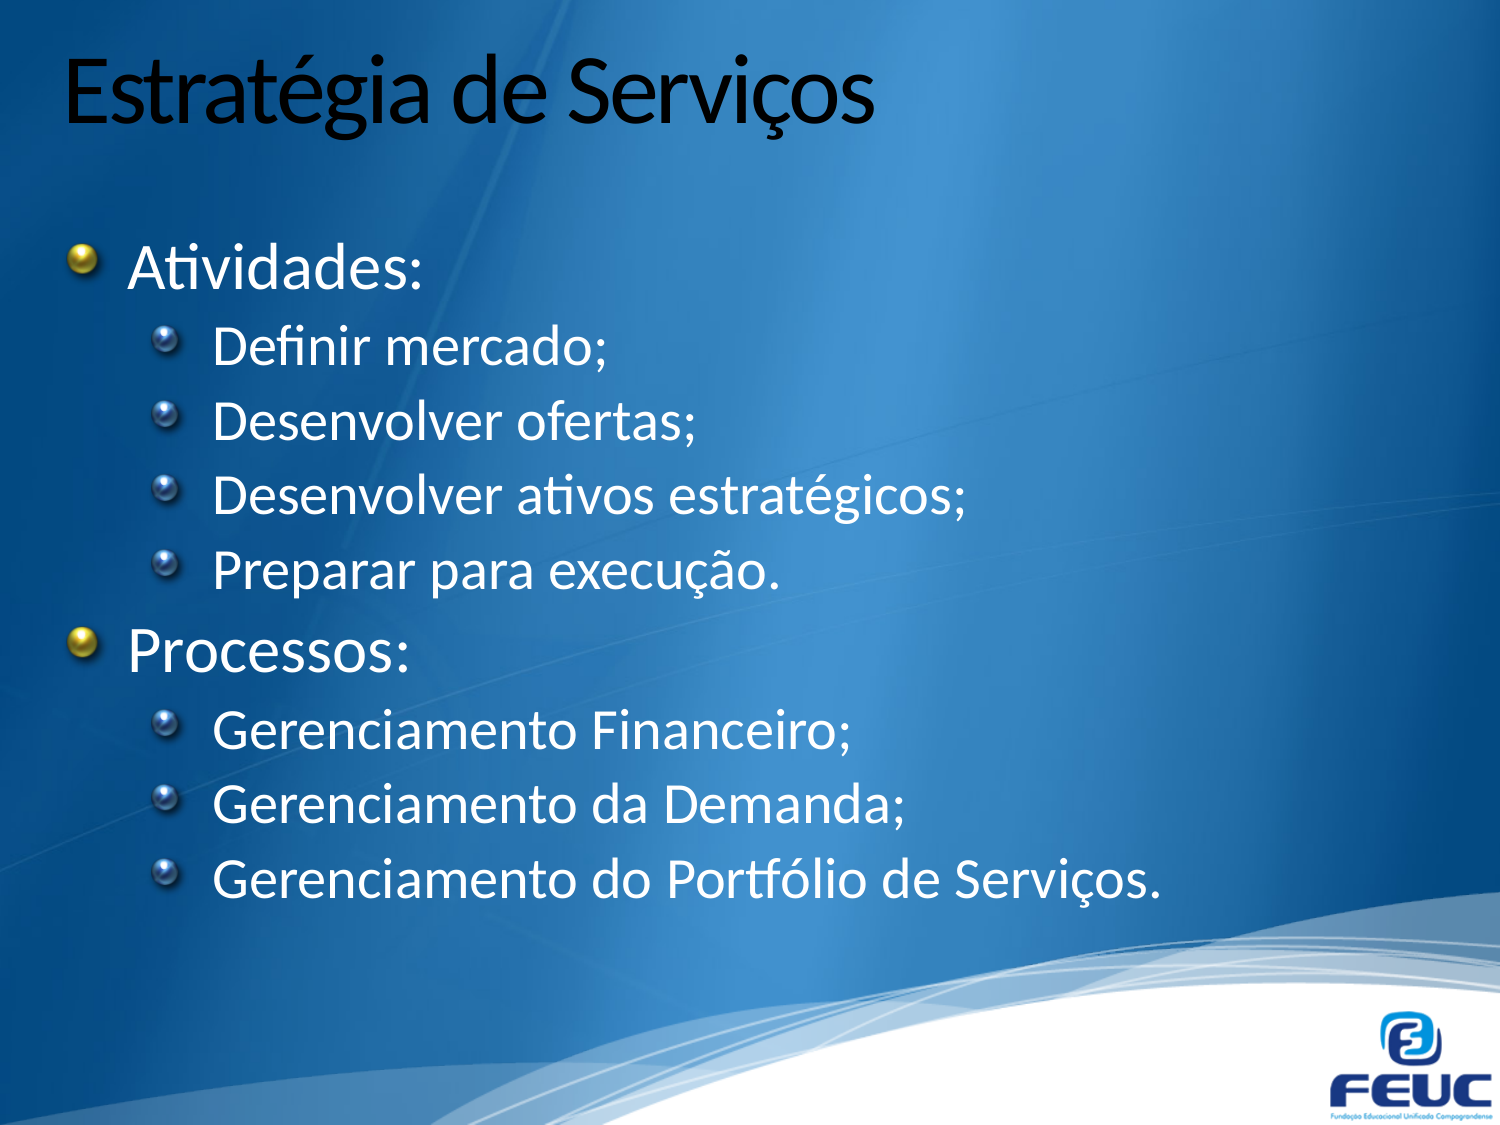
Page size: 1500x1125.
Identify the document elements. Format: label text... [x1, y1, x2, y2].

picture [0, 0, 1500, 1125]
list Atividades: Definir mercado; Desenvolver ofertas; Desenvolver ativos estratégicos; Preparar para execução. Processos: Gerenciamento Financeiro; Gerenciamento da Demanda; Gerenciamento do Portfólio de Serviços. [62, 231, 1438, 949]
title Estratégia de Serviços [62, 37, 1438, 147]
